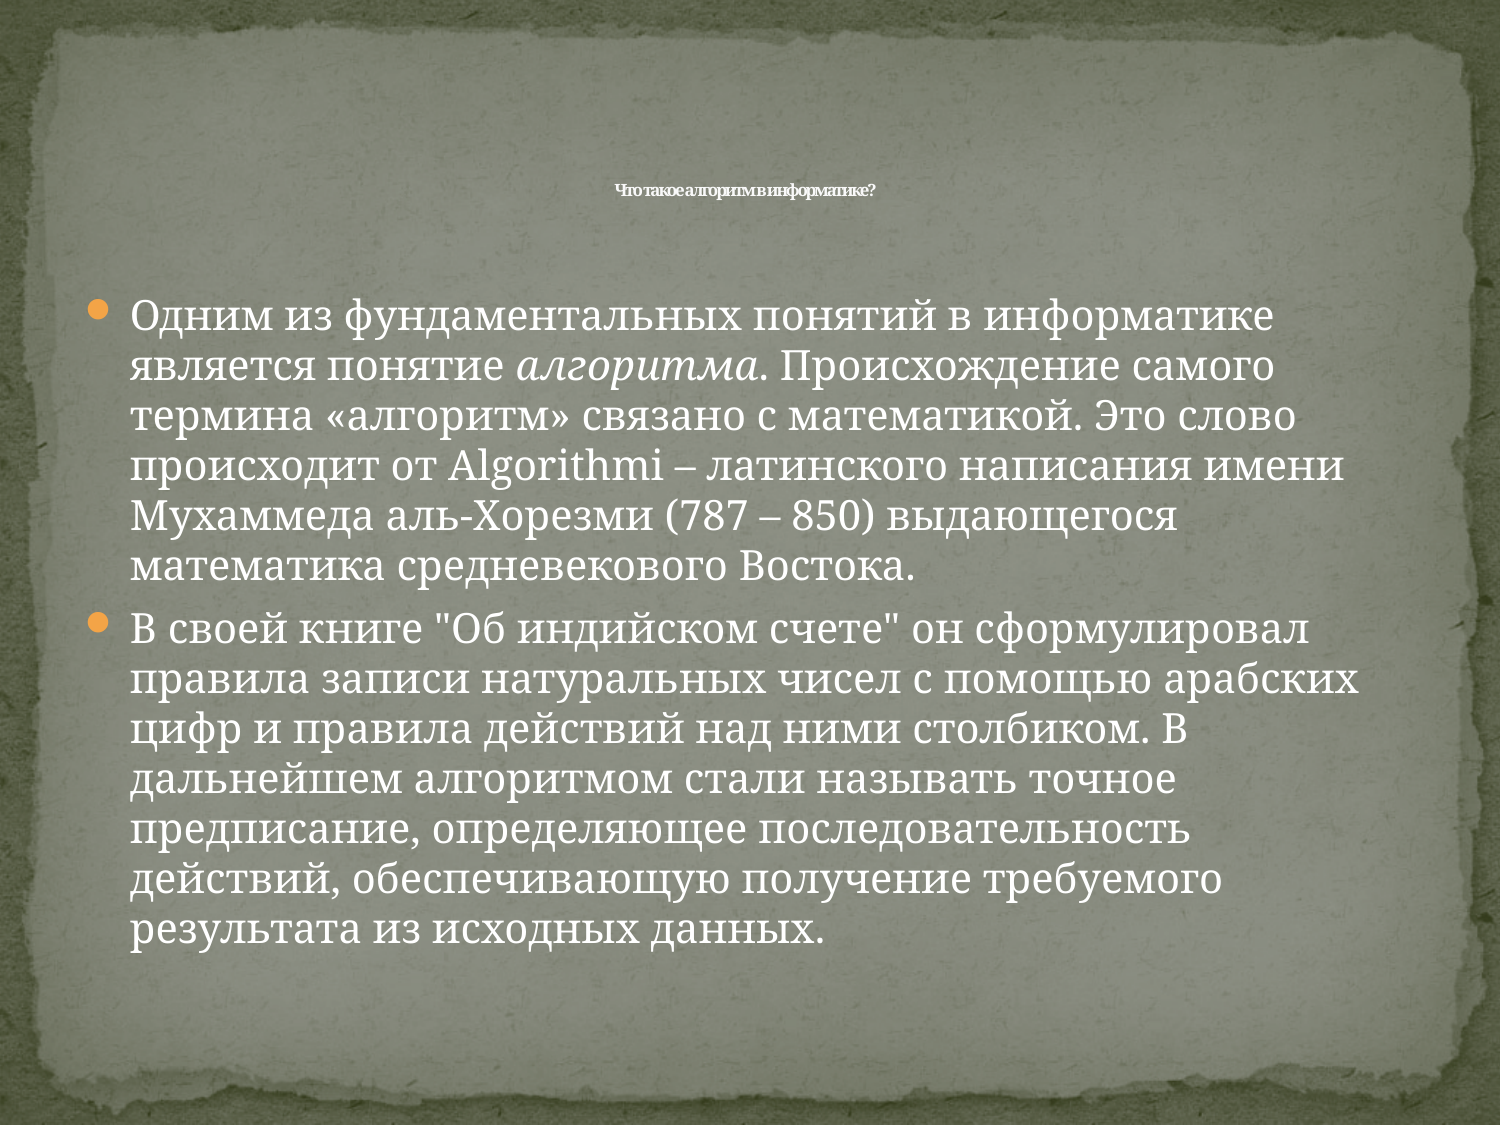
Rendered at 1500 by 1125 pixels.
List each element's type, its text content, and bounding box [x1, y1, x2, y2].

title Что такое алгоритм в информатике? [70, 58, 1421, 235]
list Одним из фундаментальных понятий в информатике является понятие алгоритма. Происхождение самого термина «алгоритм» связано с математикой. Это слово происходит от Algorithmi – латинского написания имени Мухаммеда аль-Хорезми (787 – 850) выдающегося математика средневекового Востока. В своей книге "Об индийском счете" он сформулировал правила записи натуральных чисел с помощью арабских цифр и правила действий над ними столбиком. В дальнейшем алгоритмом стали называть точное предписание, определяющее последовательность действий, обеспечивающую получение требуемого результата из исходных данных. [70, 281, 1421, 1098]
